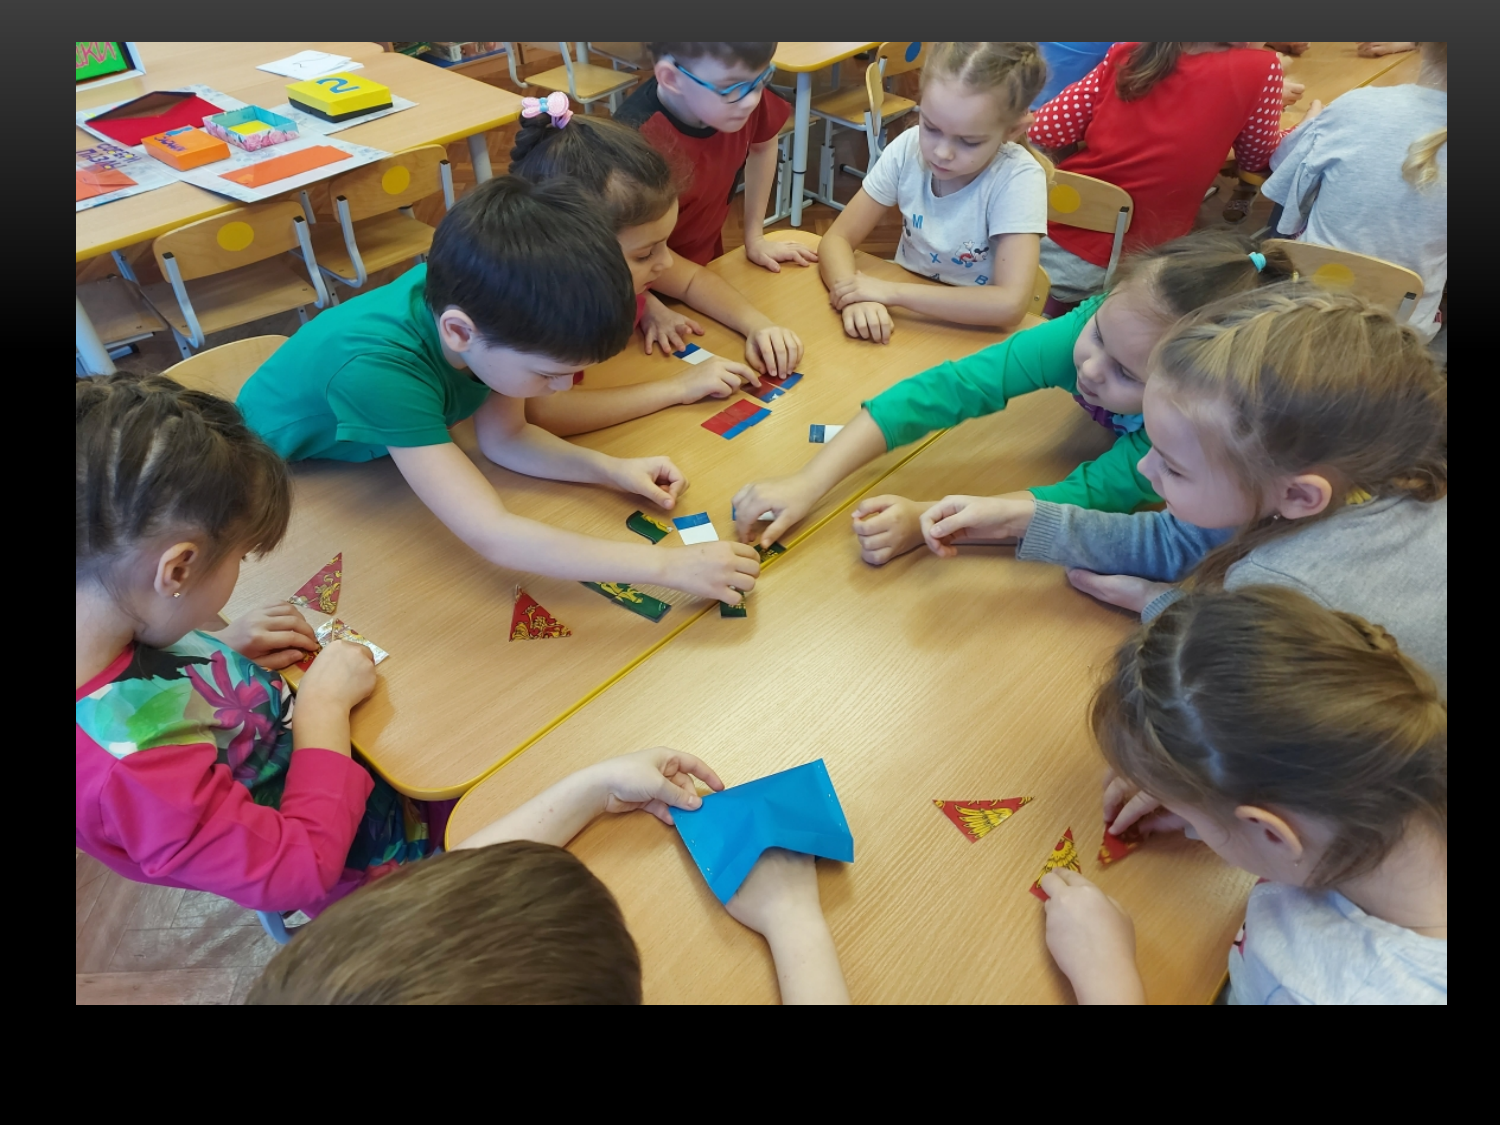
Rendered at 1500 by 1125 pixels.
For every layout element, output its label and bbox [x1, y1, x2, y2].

list [76, 42, 1448, 1006]
picture [0, 0, 1500, 1125]
